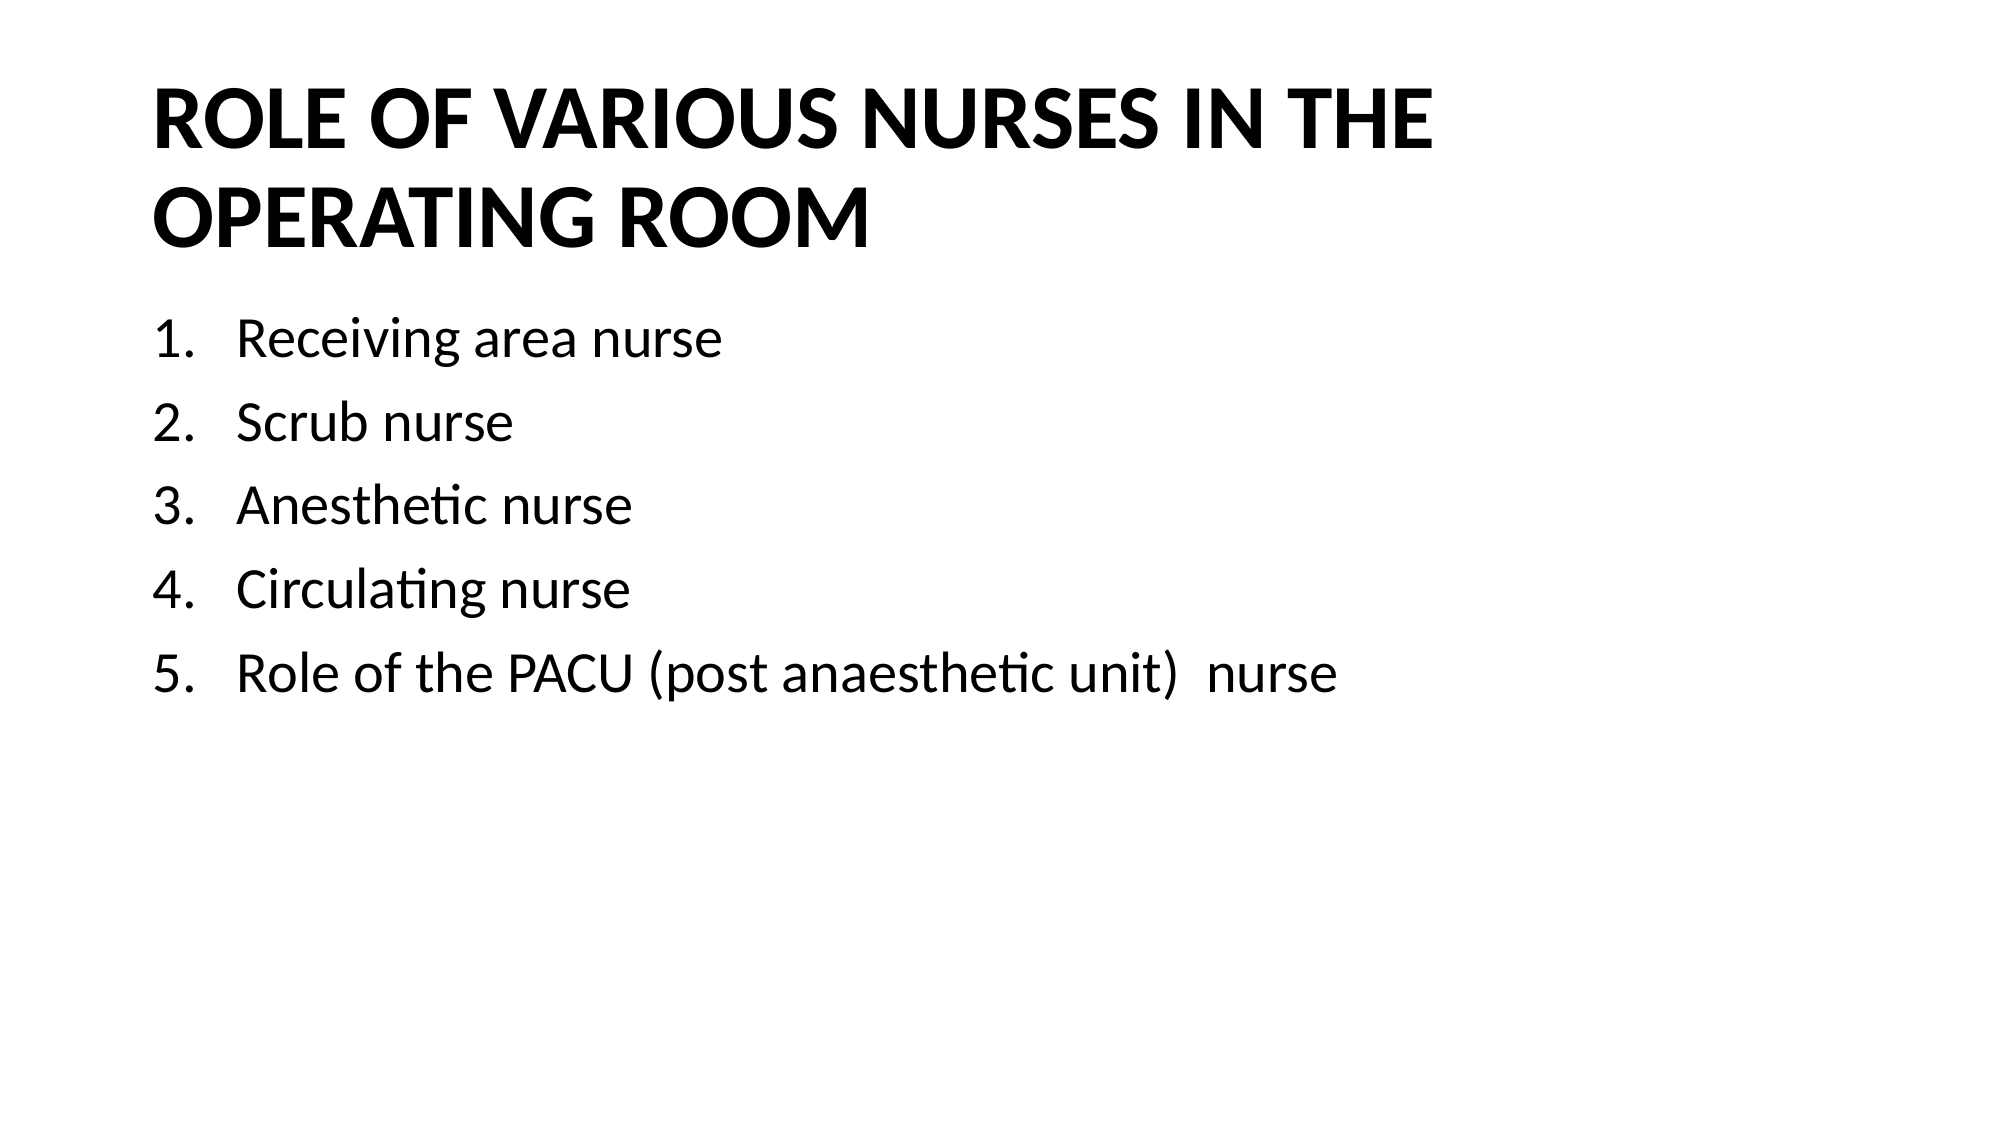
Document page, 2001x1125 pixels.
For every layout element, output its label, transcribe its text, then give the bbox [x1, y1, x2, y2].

title ROLE OF VARIOUS NURSES IN THE OPERATING ROOM [137, 59, 1863, 278]
list Receiving area nurse Scrub nurse Anesthetic nurse Circulating nurse Role of the PACU (post anaesthetic unit) nurse [137, 299, 1863, 1077]
